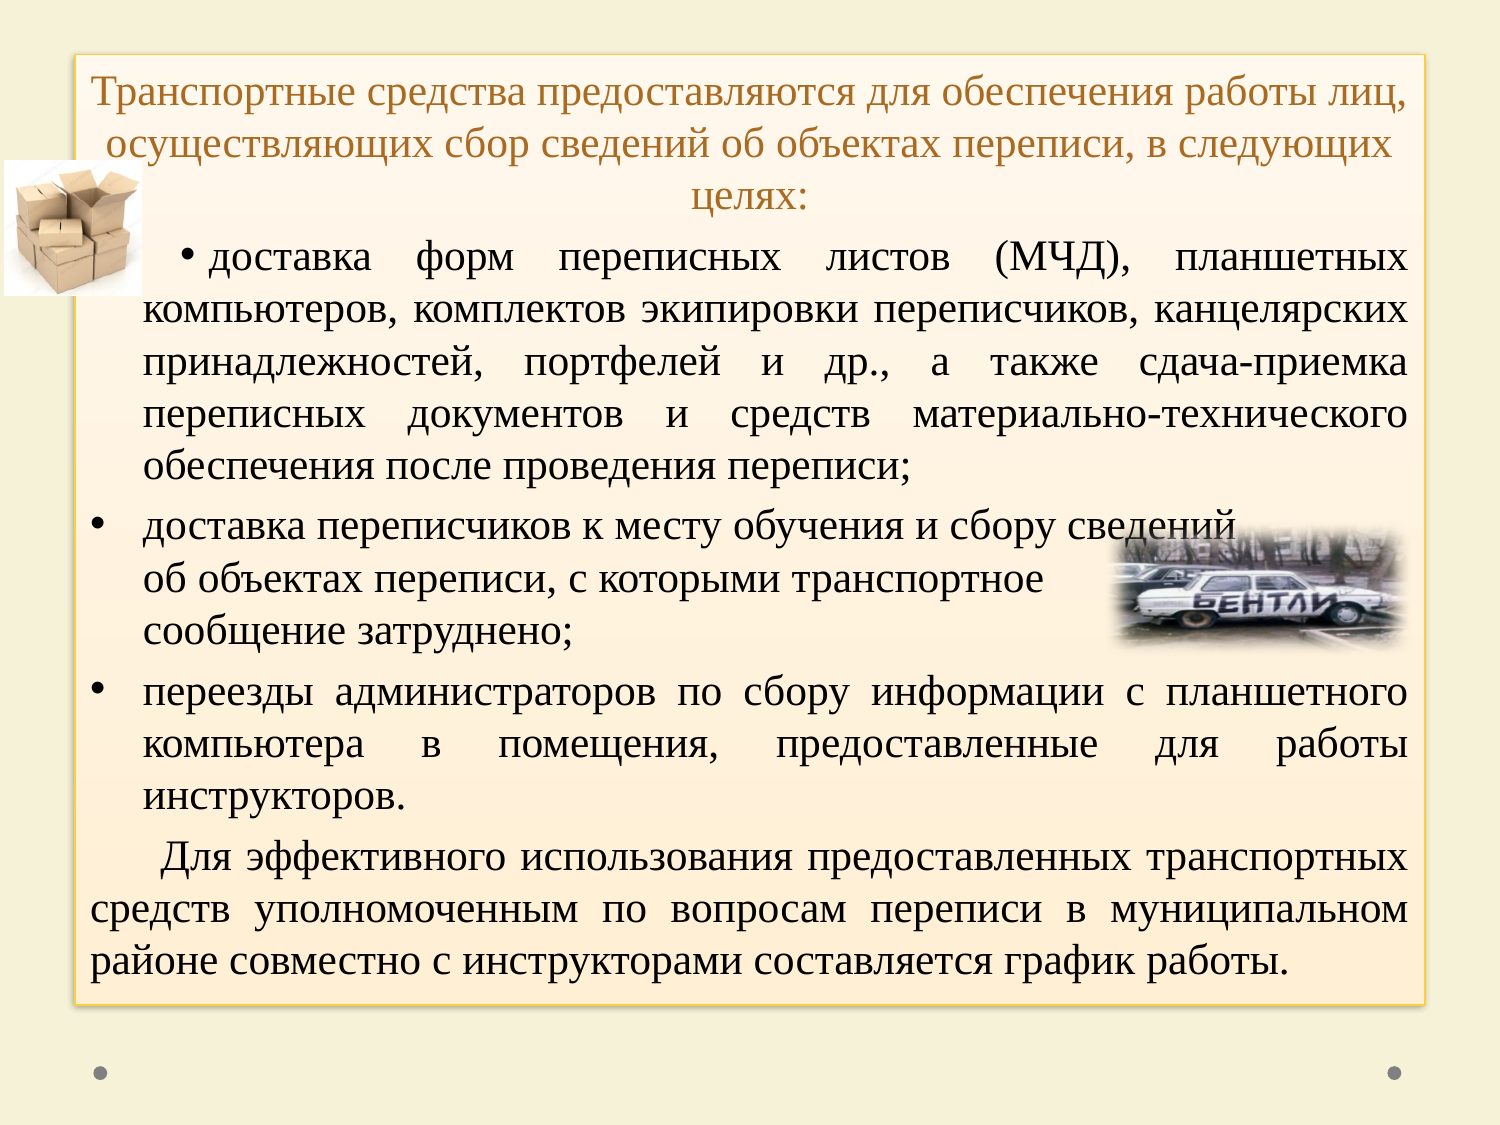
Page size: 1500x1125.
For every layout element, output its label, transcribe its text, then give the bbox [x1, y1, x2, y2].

picture [4, 160, 143, 297]
list Транспортные средства предоставляются для обеспечения работы лиц, осуществляющих сбор сведений об объектах переписи, в следующих целях: доставка форм переписных листов (МЧД), планшетных компьютеров, комплектов экипировки переписчиков, канцелярских принадлежностей, портфелей и др., а также сдача-приемка переписных документов и средств материально-технического обеспечения после проведения переписи; доставка переписчиков к месту обучения и сбору сведений об объектах переписи, с которыми транспортное сообщение затруднено; переезды администраторов по сбору информации с планшетного компьютера в помещения, предоставленные для работы инструкторов. Для эффективного использования предоставленных транспортных средств уполномоченным по вопросам переписи в муниципальном районе совместно с инструкторами составляется график работы. [74, 54, 1426, 1006]
picture [1104, 520, 1412, 658]
